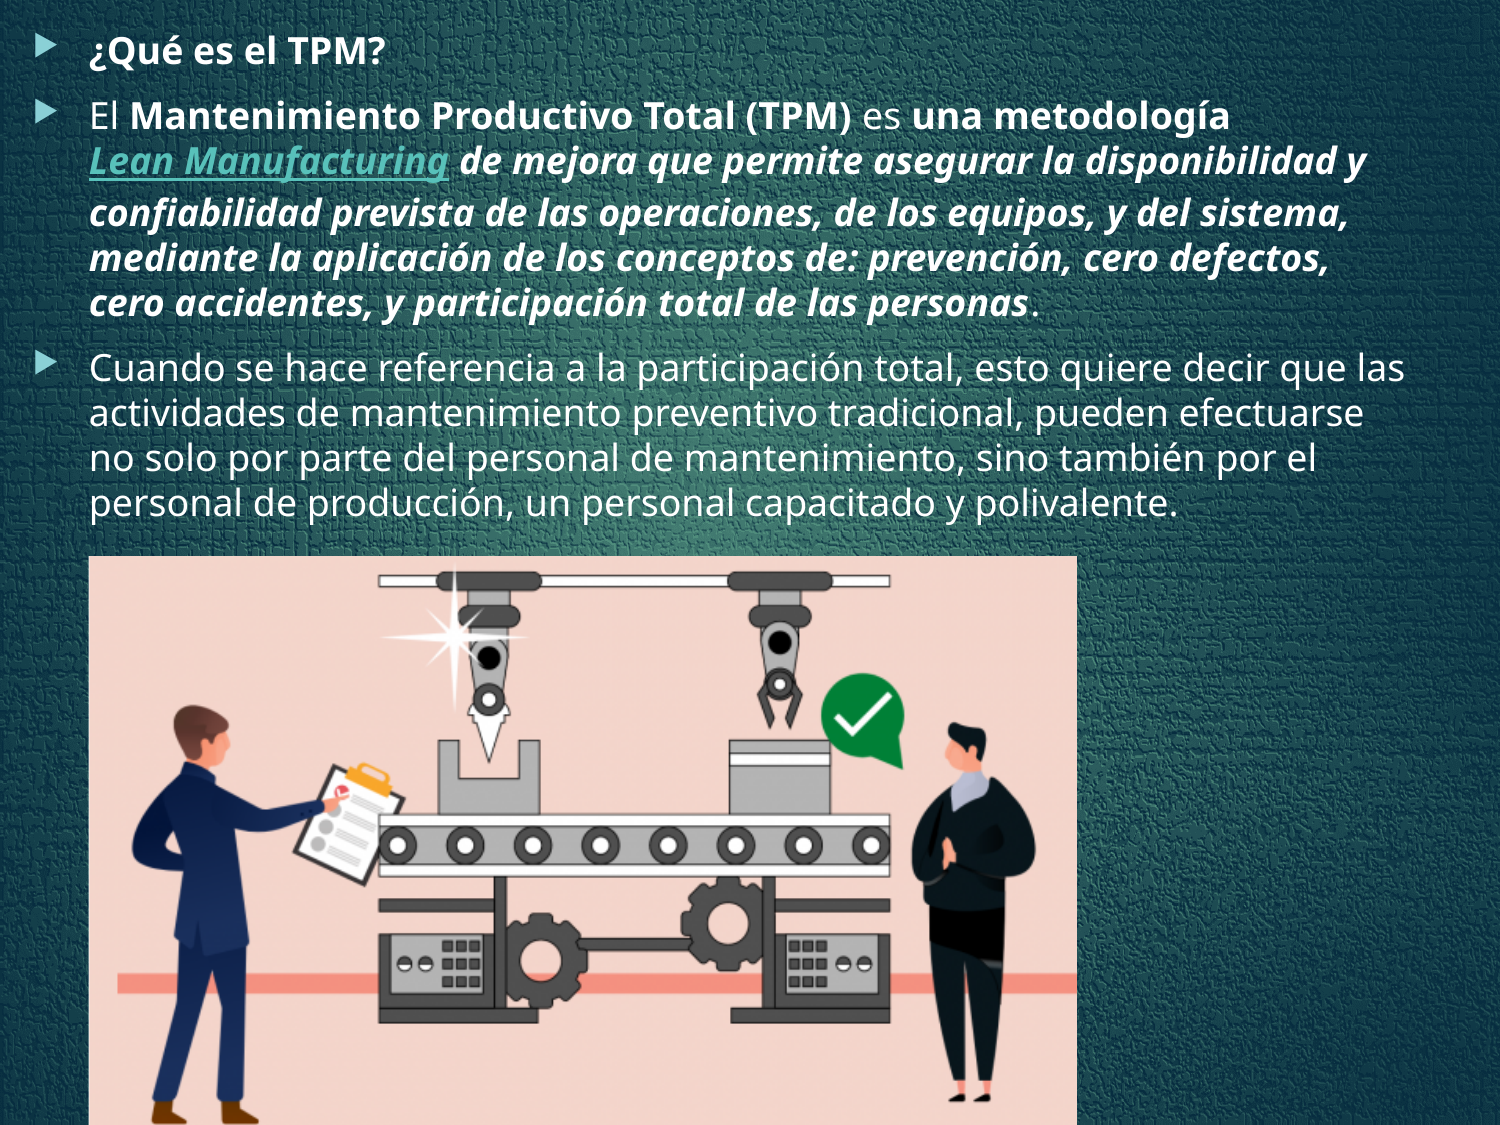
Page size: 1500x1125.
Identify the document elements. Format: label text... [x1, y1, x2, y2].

picture [88, 555, 1079, 1125]
list ¿Qué es el TPM? El Mantenimiento Productivo Total (TPM) es una metodología Lean Manufacturing de mejora que permite asegurar la disponibilidad y confiabilidad prevista de las operaciones, de los equipos, y del sistema, mediante la aplicación de los conceptos de: prevención, cero defectos, cero accidentes, y participación total de las personas. Cuando se hace referencia a la participación total, esto quiere decir que las actividades de mantenimiento preventivo tradicional, pueden efectuarse no solo por parte del personal de mantenimiento, sino también por el personal de producción, un personal capacitado y polivalente. [17, 19, 1424, 598]
